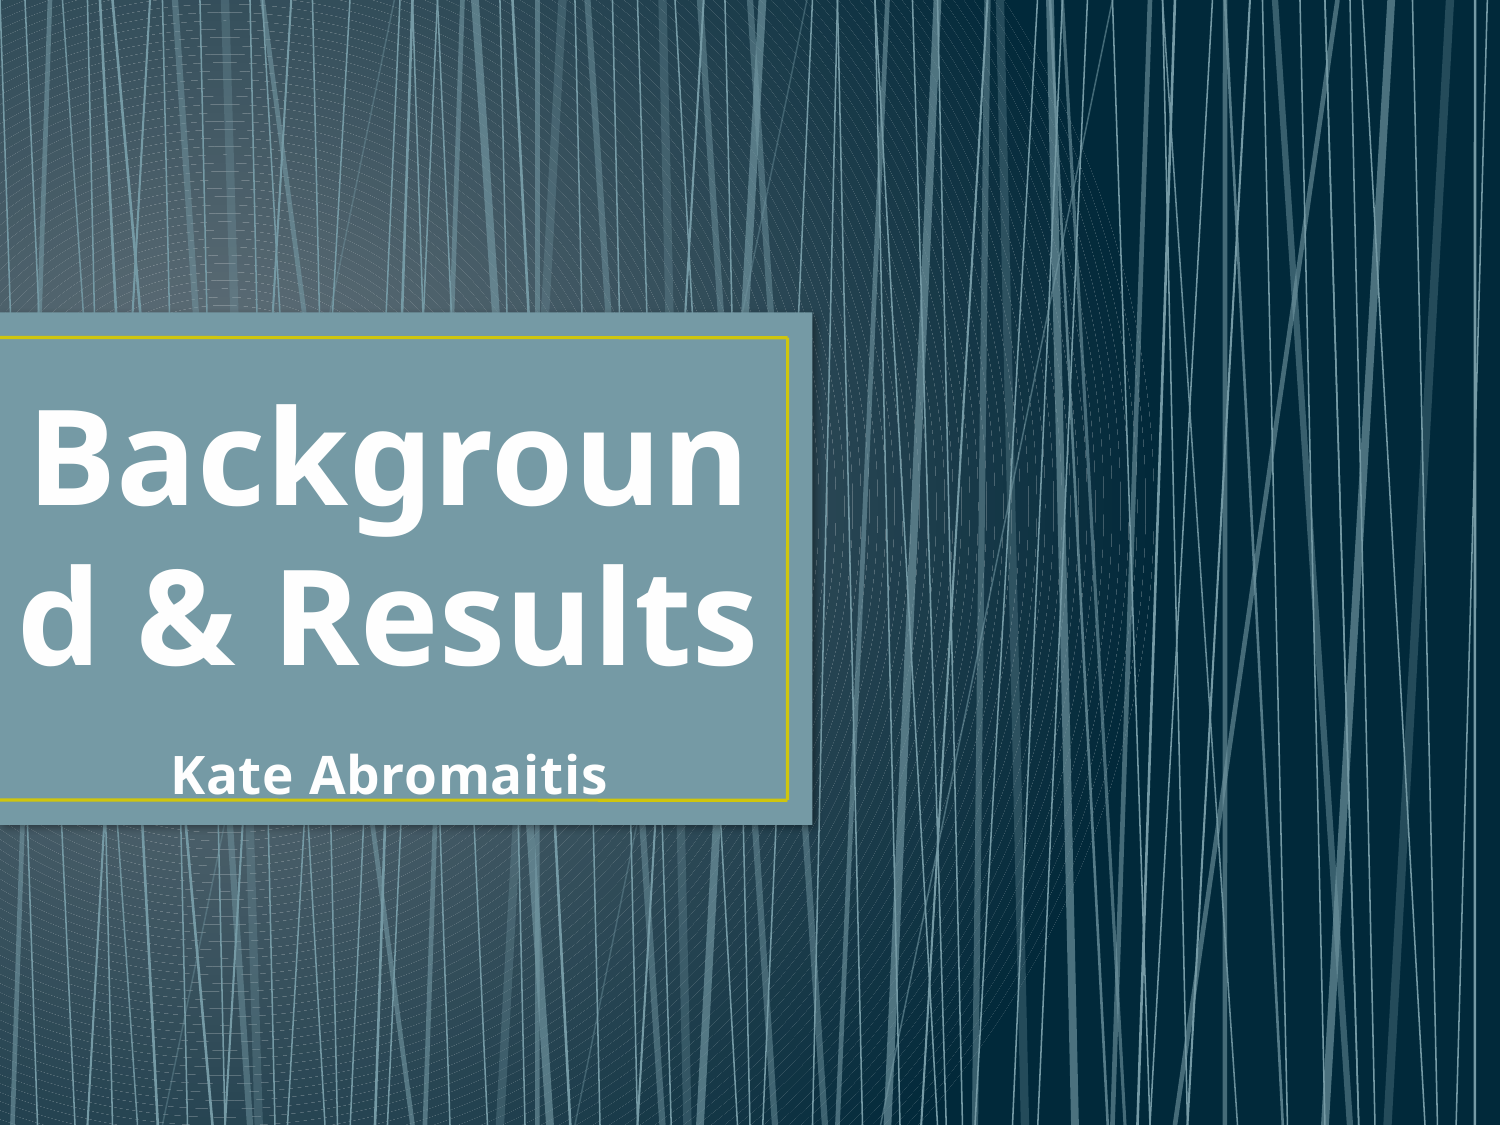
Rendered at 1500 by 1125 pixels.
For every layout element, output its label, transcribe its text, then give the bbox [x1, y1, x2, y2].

title Background & Results Kate Abromaitis [0, 249, 779, 813]
